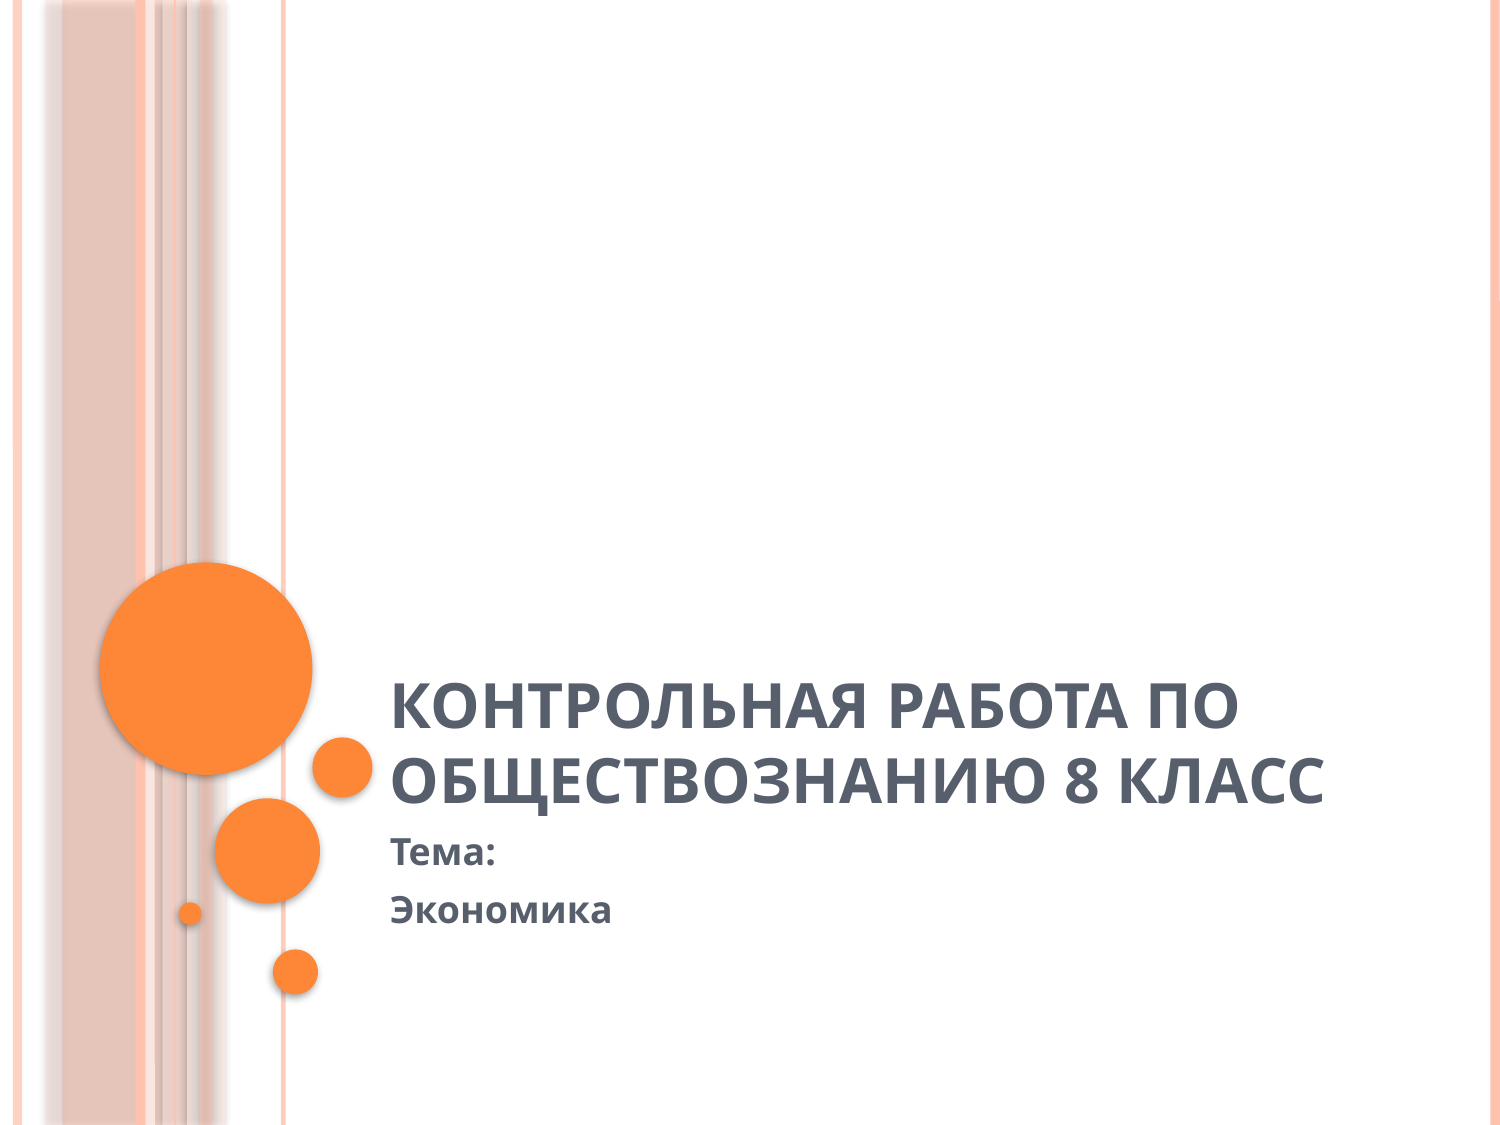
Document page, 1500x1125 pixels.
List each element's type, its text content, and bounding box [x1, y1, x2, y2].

title Контрольная работа по обществознанию 8 класс [375, 512, 1388, 820]
subtitle Тема: Экономика [375, 820, 1388, 1046]
